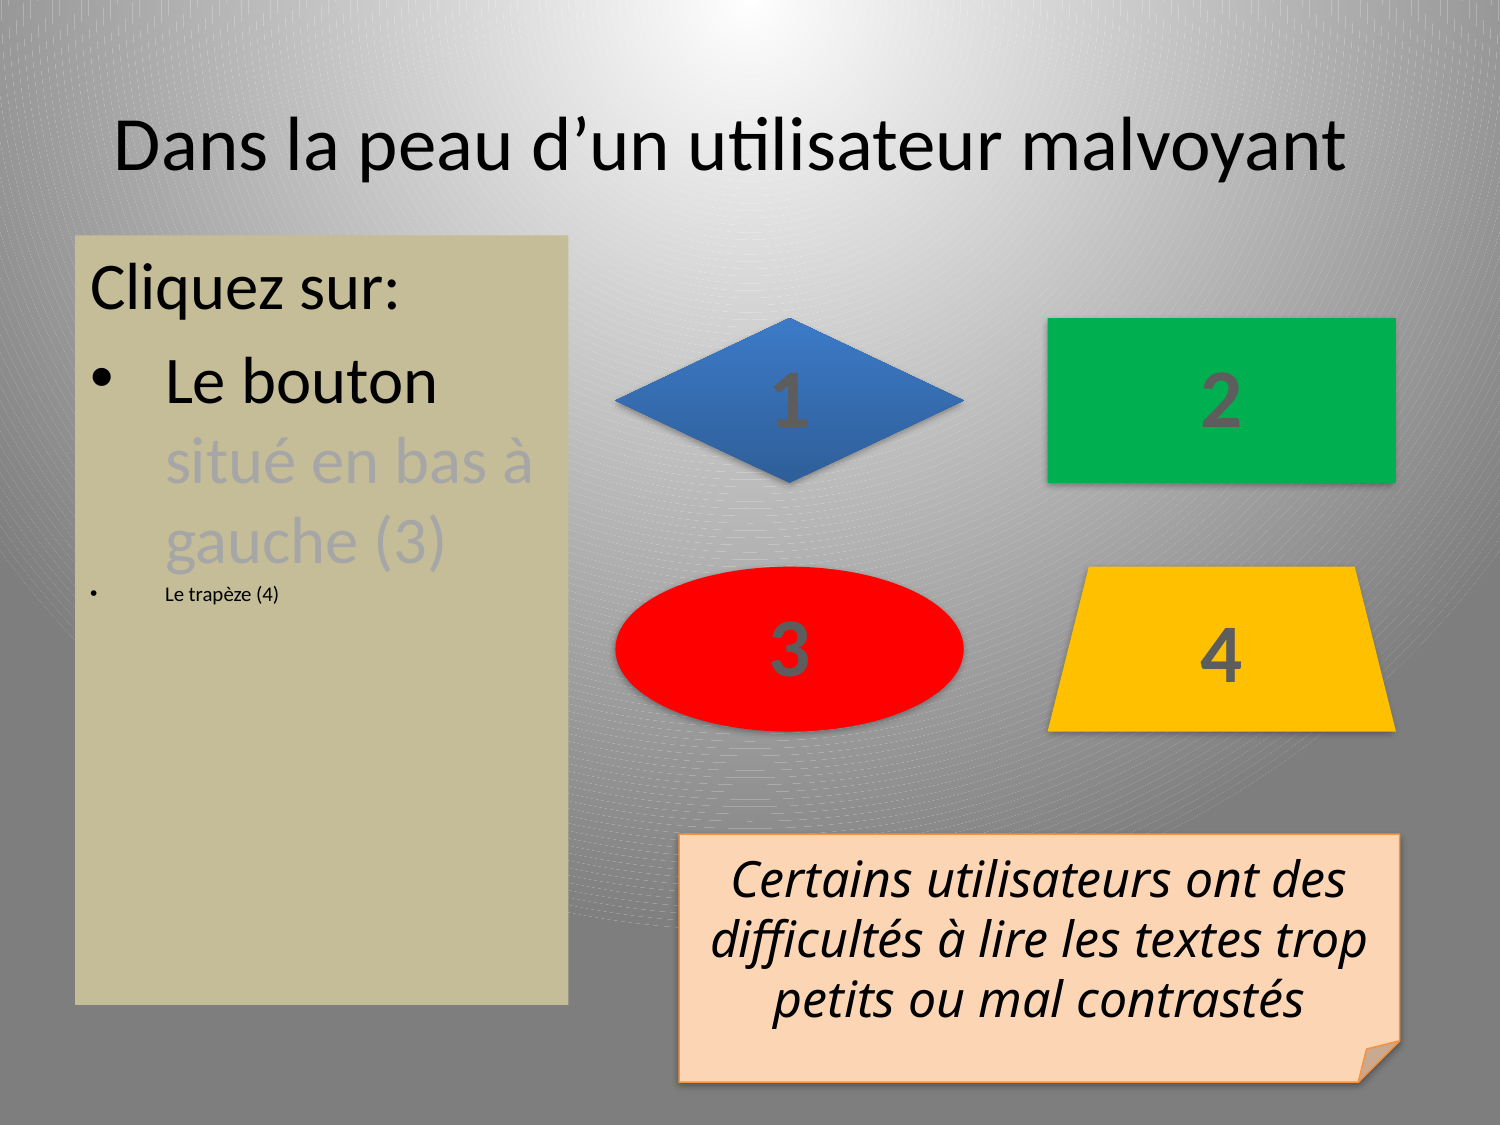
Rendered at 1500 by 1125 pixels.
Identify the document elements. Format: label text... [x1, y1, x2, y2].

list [586, 44, 1426, 1006]
text_box Certains utilisateurs ont des difficultés à lire les textes trop petits ou mal contrastés [678, 1013, 1401, 1083]
title Dans la peau d’un utilisateur malvoyant [75, 44, 585, 236]
list Cliquez sur: Le bouton situé en bas à gauche (3) Le trapèze (4) [75, 235, 569, 1005]
